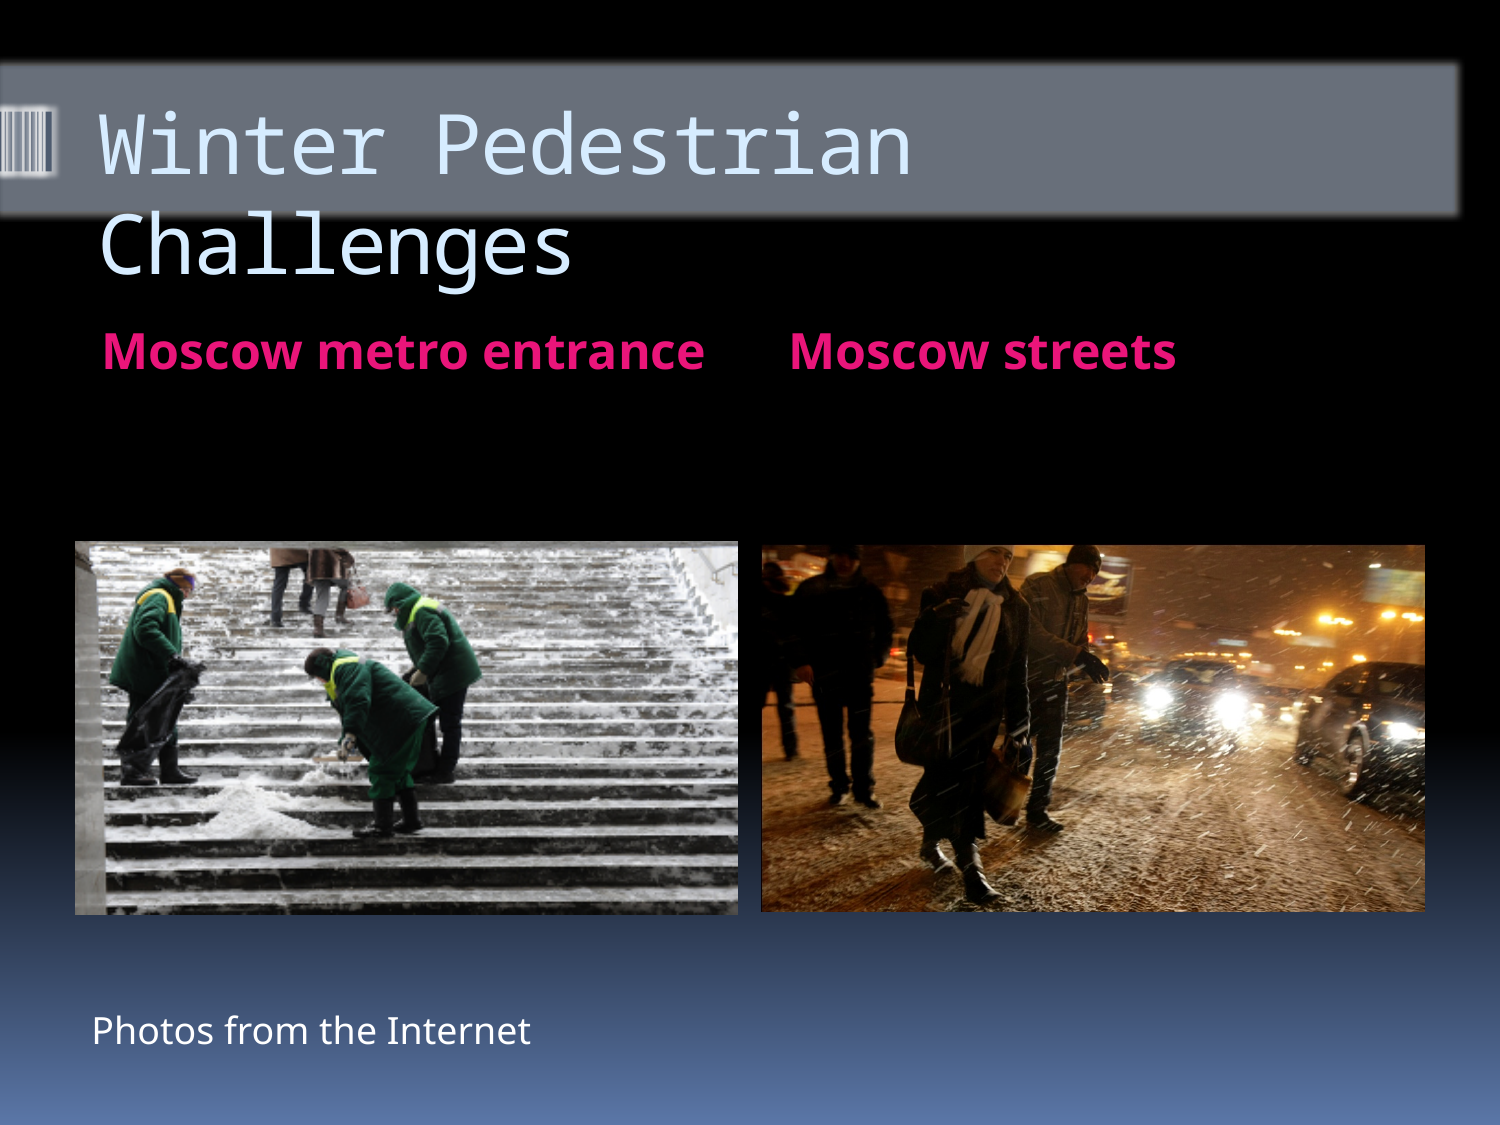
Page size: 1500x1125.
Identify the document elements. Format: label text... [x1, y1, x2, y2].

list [761, 543, 1426, 913]
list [74, 540, 739, 916]
text_box Photos from the Internet [76, 999, 1436, 1060]
title Winter Pedestrian Challenges [82, 83, 1358, 234]
list Moscow streets [761, 296, 1425, 402]
list Moscow metro entrance [75, 296, 738, 402]
